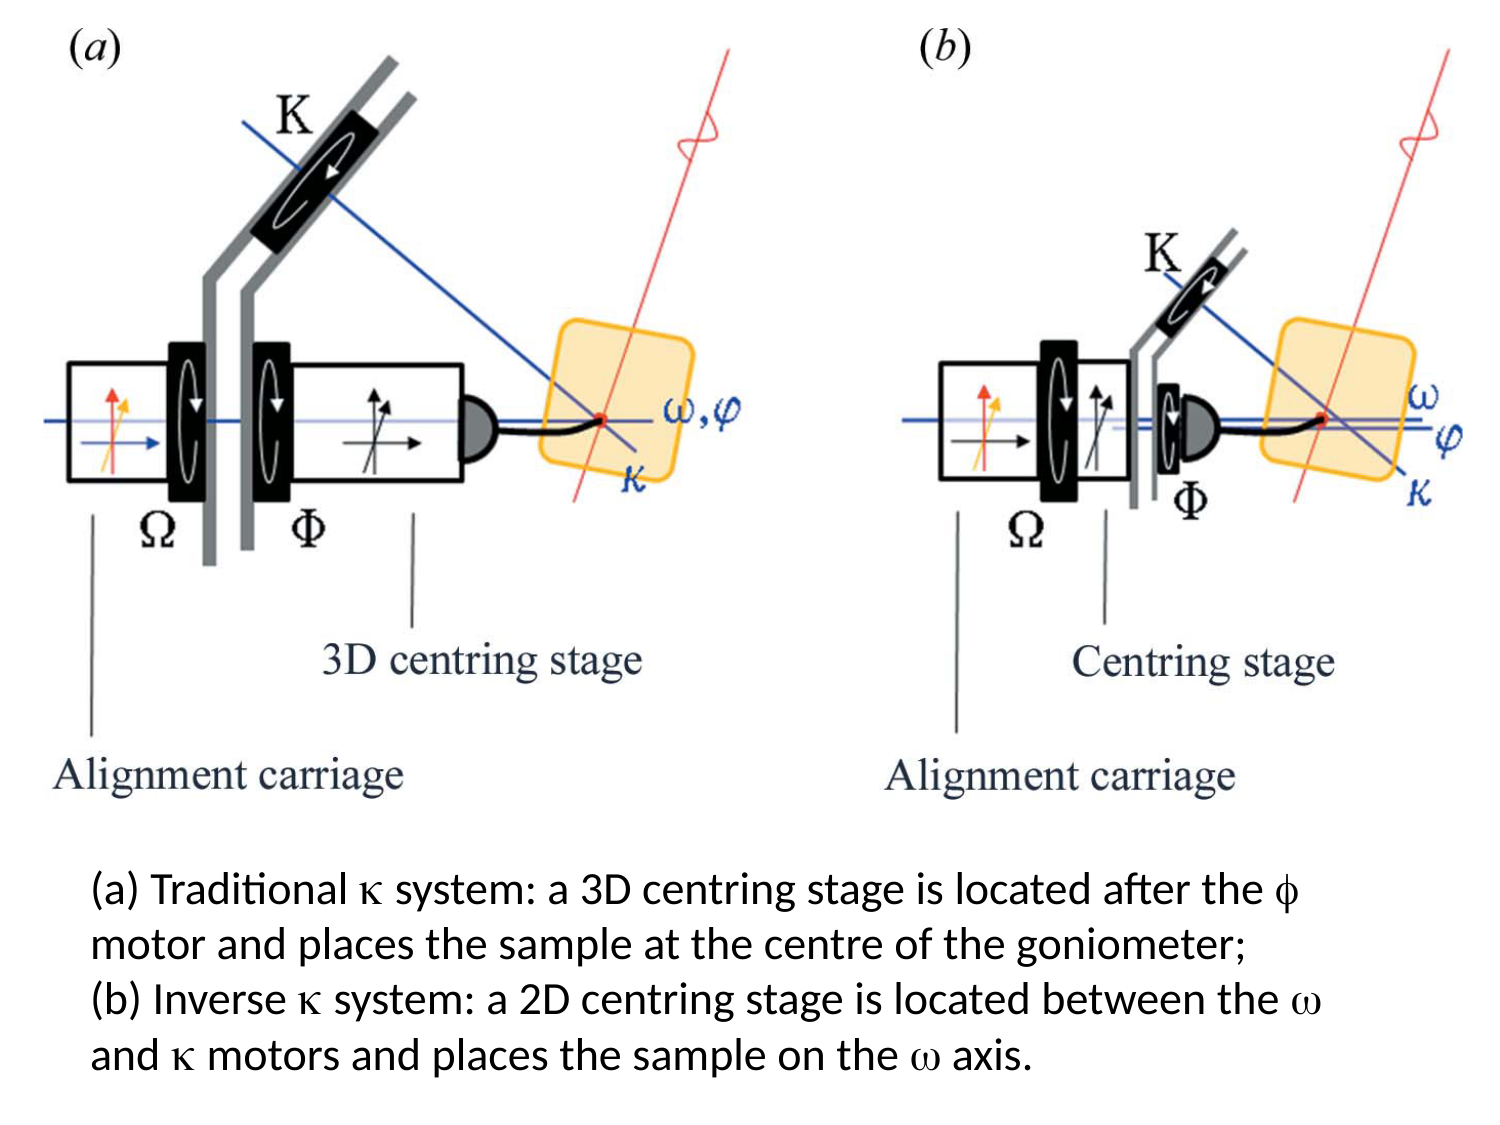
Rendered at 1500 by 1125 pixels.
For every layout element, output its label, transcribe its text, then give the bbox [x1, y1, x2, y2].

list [43, 28, 1463, 801]
title (a) Traditional k system: a 3D centring stage is located after the f motor and places the sample at the centre of the goniometer; (b) Inverse k system: a 2D centring stage is located between the  and k motors and places the sample on the  axis. [75, 849, 1425, 1088]
